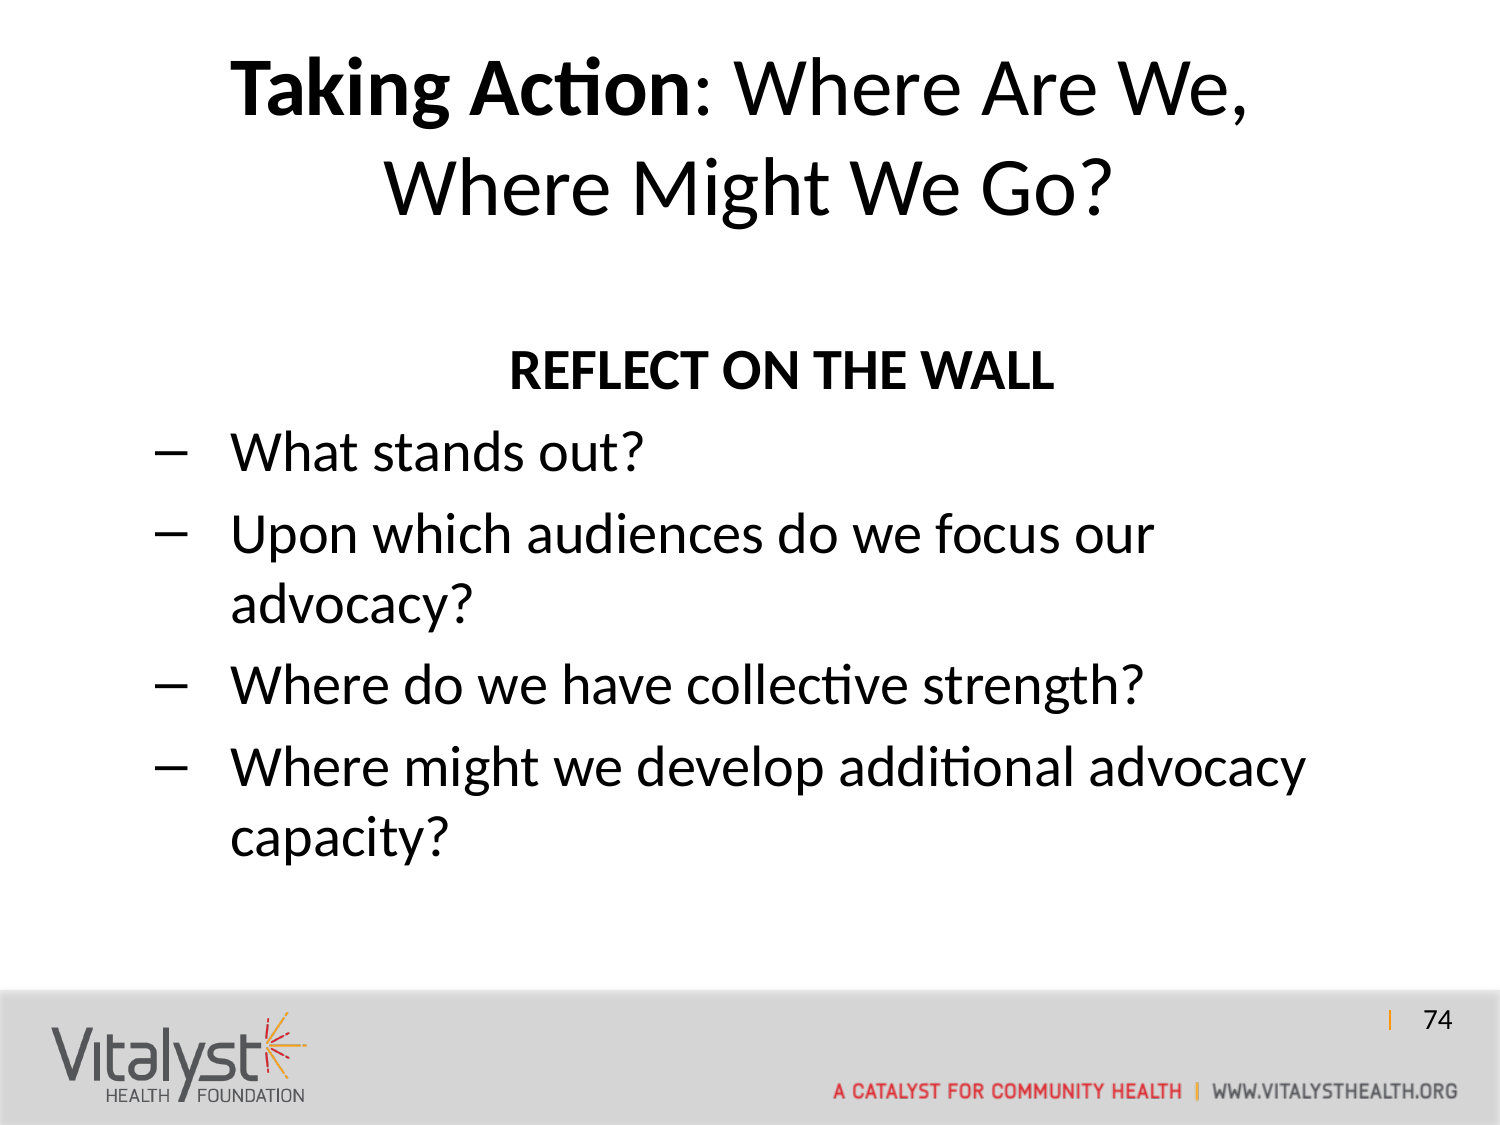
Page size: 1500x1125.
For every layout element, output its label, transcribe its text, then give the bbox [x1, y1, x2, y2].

title Taking Action: Where Are We, Where Might We Go? [75, 24, 1425, 213]
list REFLECT ON THE WALL What stands out? Upon which audiences do we focus our advocacy? Where do we have collective strength? Where might we develop additional advocacy capacity? [75, 242, 1425, 985]
